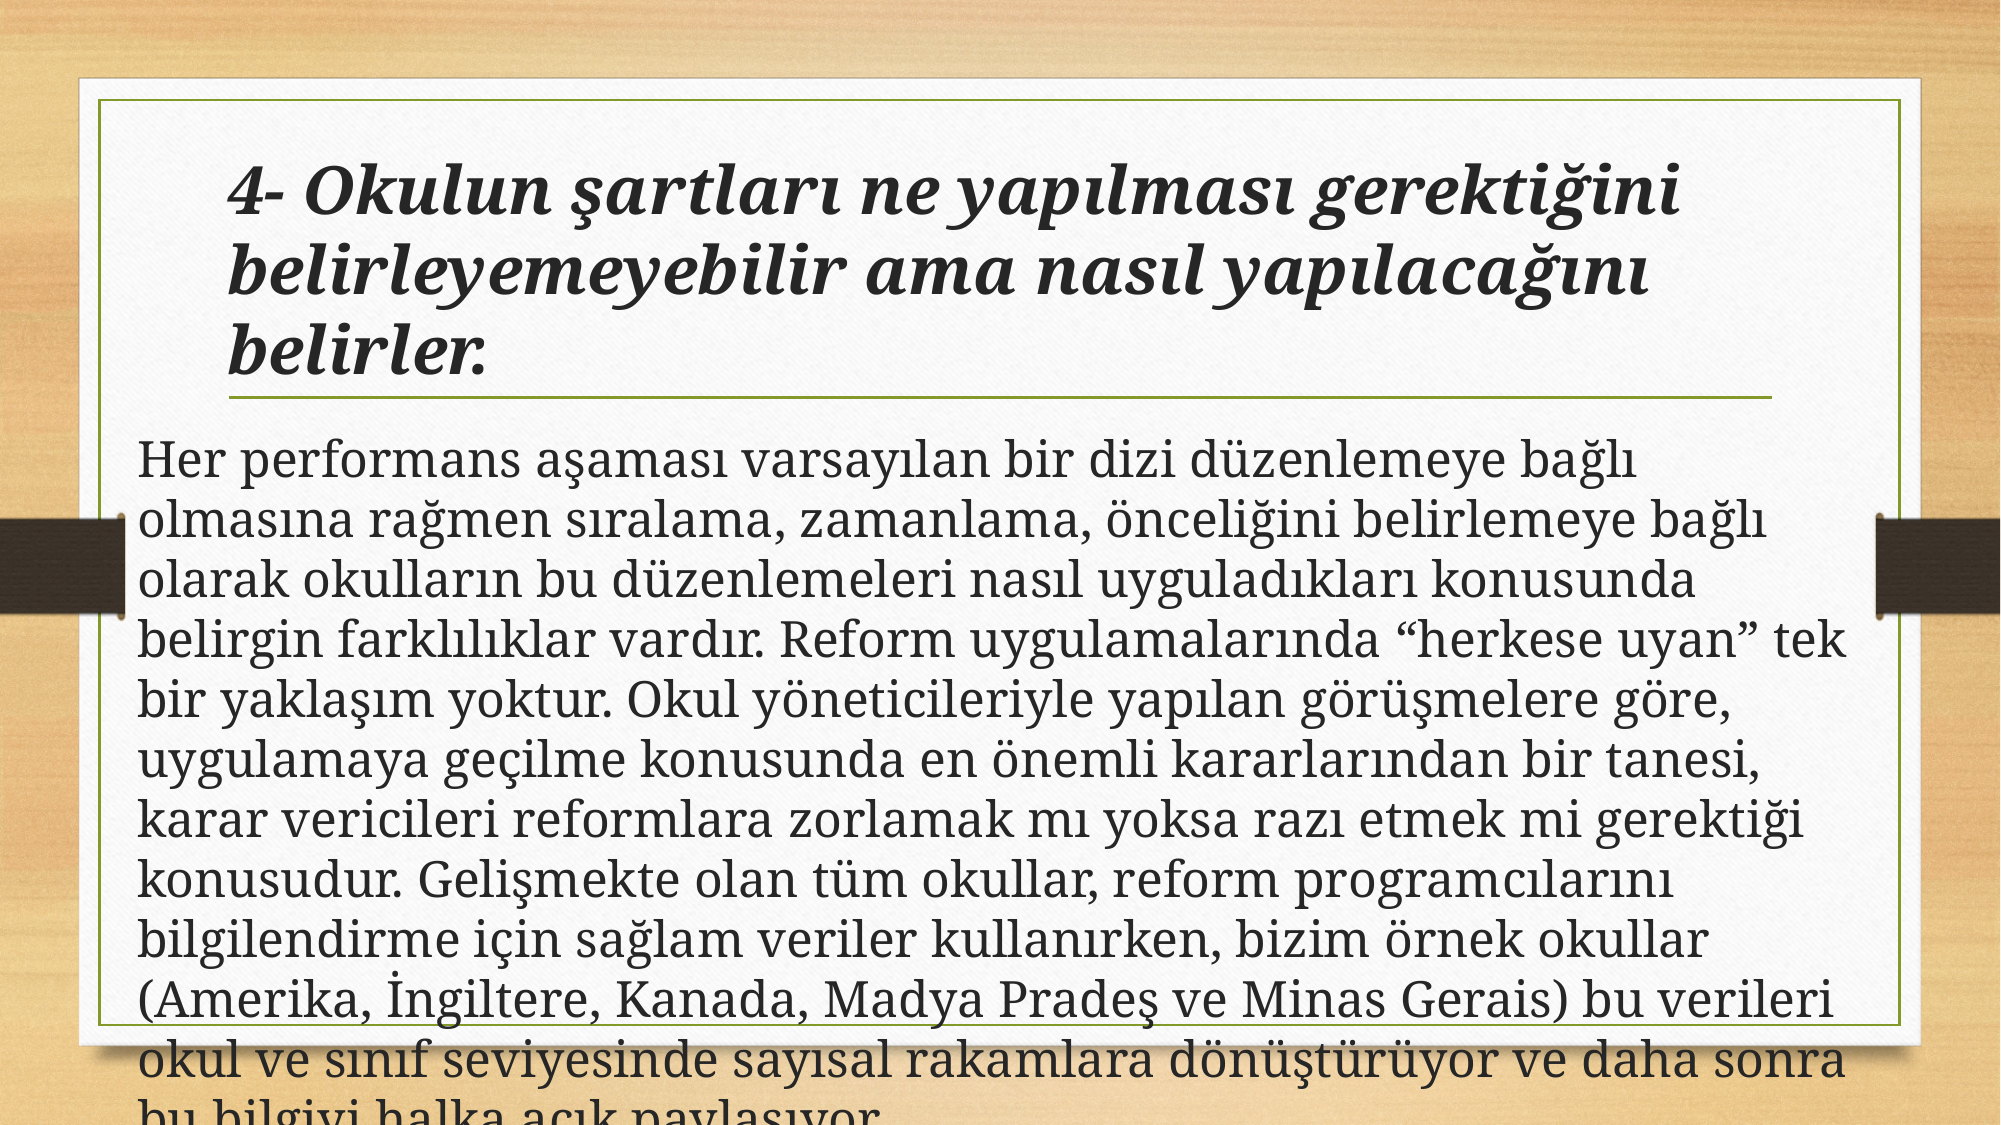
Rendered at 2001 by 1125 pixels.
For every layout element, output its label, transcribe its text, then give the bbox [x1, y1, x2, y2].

list Her performans aşaması varsayılan bir dizi düzenlemeye bağlı olmasına rağmen sıralama, zamanlama, önceliğini belirlemeye bağlı olarak okulların bu düzenlemeleri nasıl uyguladıkları konusunda belirgin farklılıklar vardır. Reform uygulamalarında “herkese uyan” tek bir yaklaşım yoktur. Okul yöneticileriyle yapılan görüşmelere göre, uygulamaya geçilme konusunda en önemli kararlarından bir tanesi, karar vericileri reformlara zorlamak mı yoksa razı etmek mi gerektiği konusudur. Gelişmekte olan tüm okullar, reform programcılarını bilgilendirme için sağlam veriler kullanırken, bizim örnek okullar (Amerika, İngiltere, Kanada, Madya Pradeş ve Minas Gerais) bu verileri okul ve sınıf seviyesinde sayısal rakamlara dönüştürüyor ve daha sonra bu bilgiyi halka açık paylaşıyor. [122, 419, 1881, 964]
title 4- Okulun şartları ne yapılması gerektiğini belirleyemeyebilir ama nasıl yapılacağını belirler. [212, 161, 1788, 375]
picture [0, 0, 2001, 1125]
